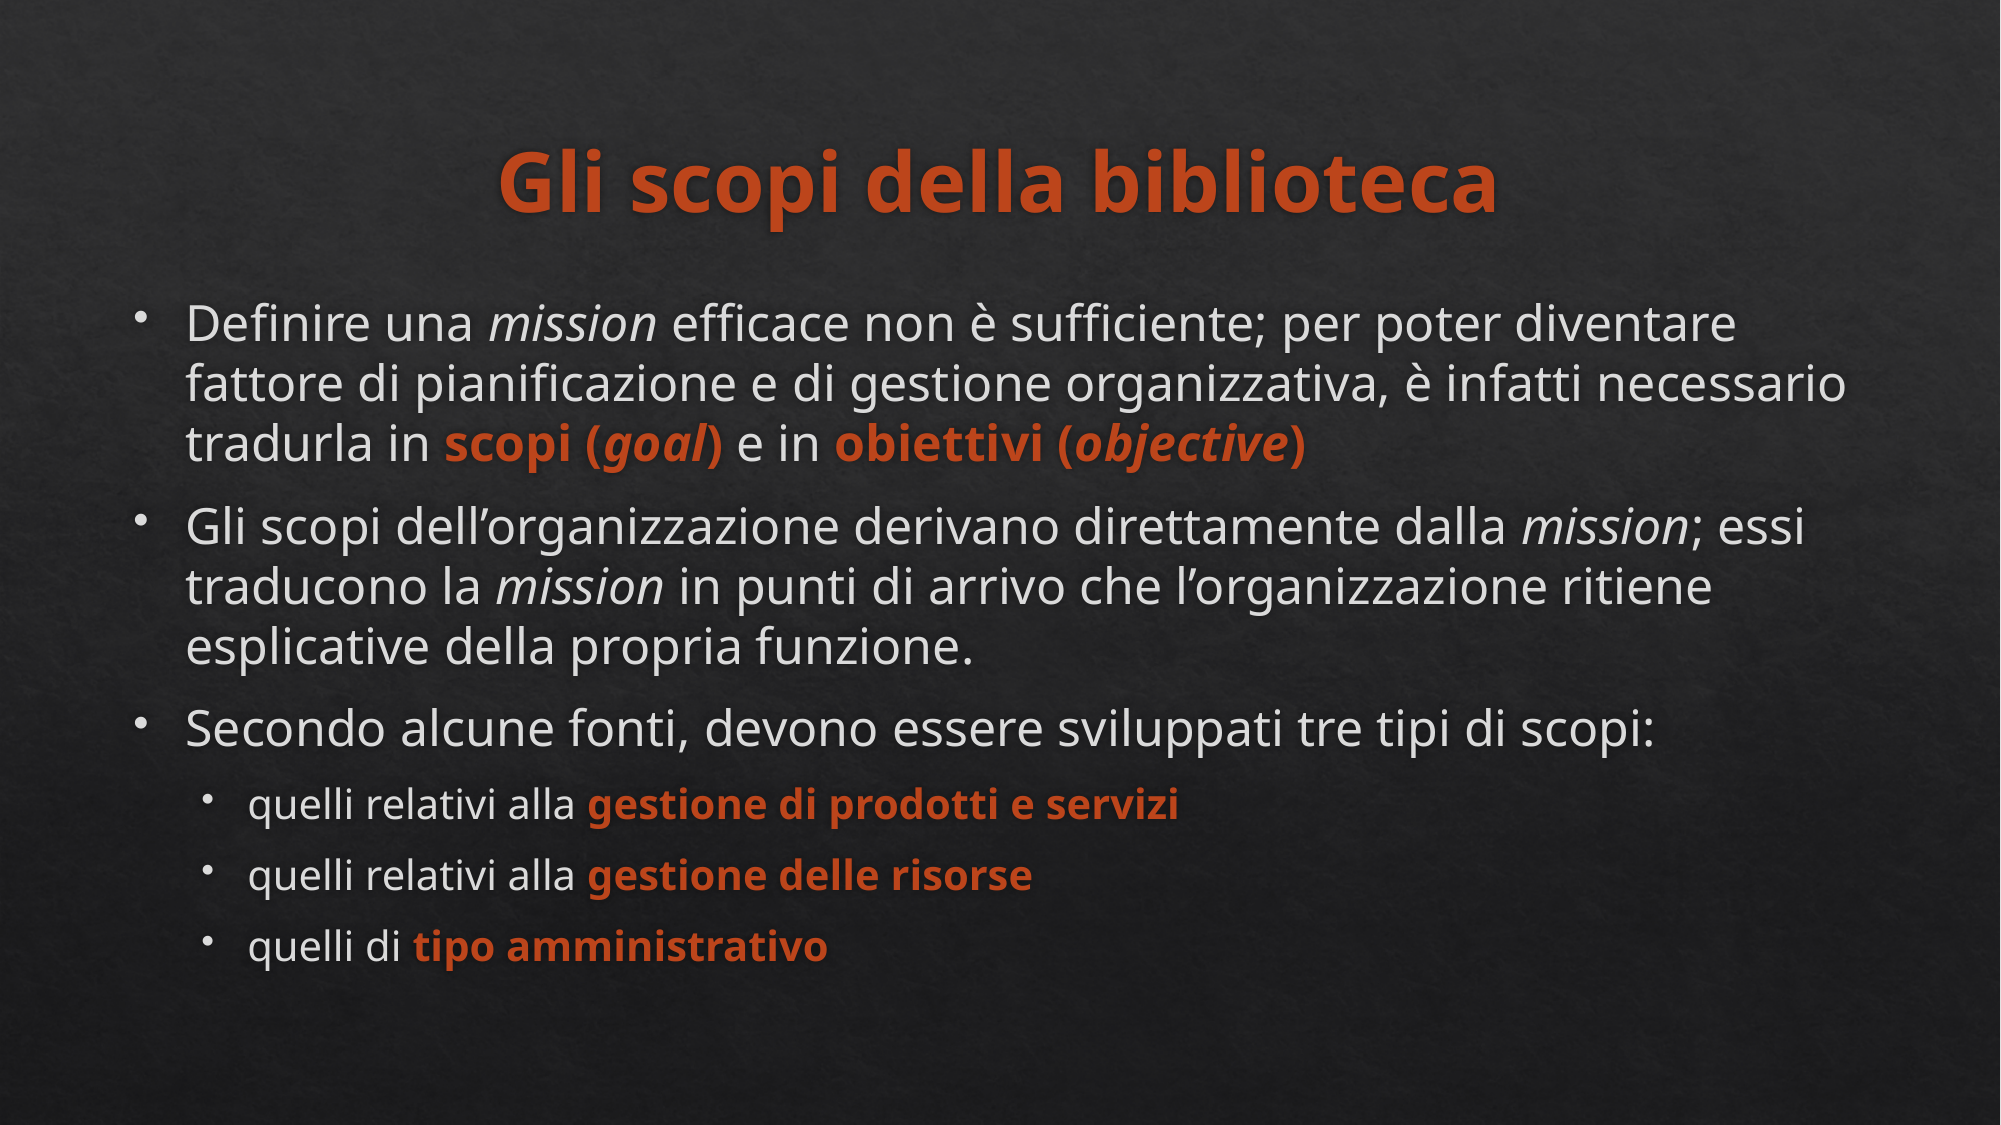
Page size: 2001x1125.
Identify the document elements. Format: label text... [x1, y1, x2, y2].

list Definire una mission efficace non è sufficiente; per poter diventare fattore di pianificazione e di gestione organizzativa, è infatti necessario tradurla in scopi (goal) e in obiettivi (objective) Gli scopi dell’organizzazione derivano direttamente dalla mission; essi traducono la mission in punti di arrivo che l’organizzazione ritiene esplicative della propria funzione. Secondo alcune fonti, devono essere sviluppati tre tipi di scopi: quelli relativi alla gestione di prodotti e servizi quelli relativi alla gestione delle risorse quelli di tipo amministrativo [114, 284, 1898, 1094]
title Gli scopi della biblioteca [149, 99, 1849, 260]
